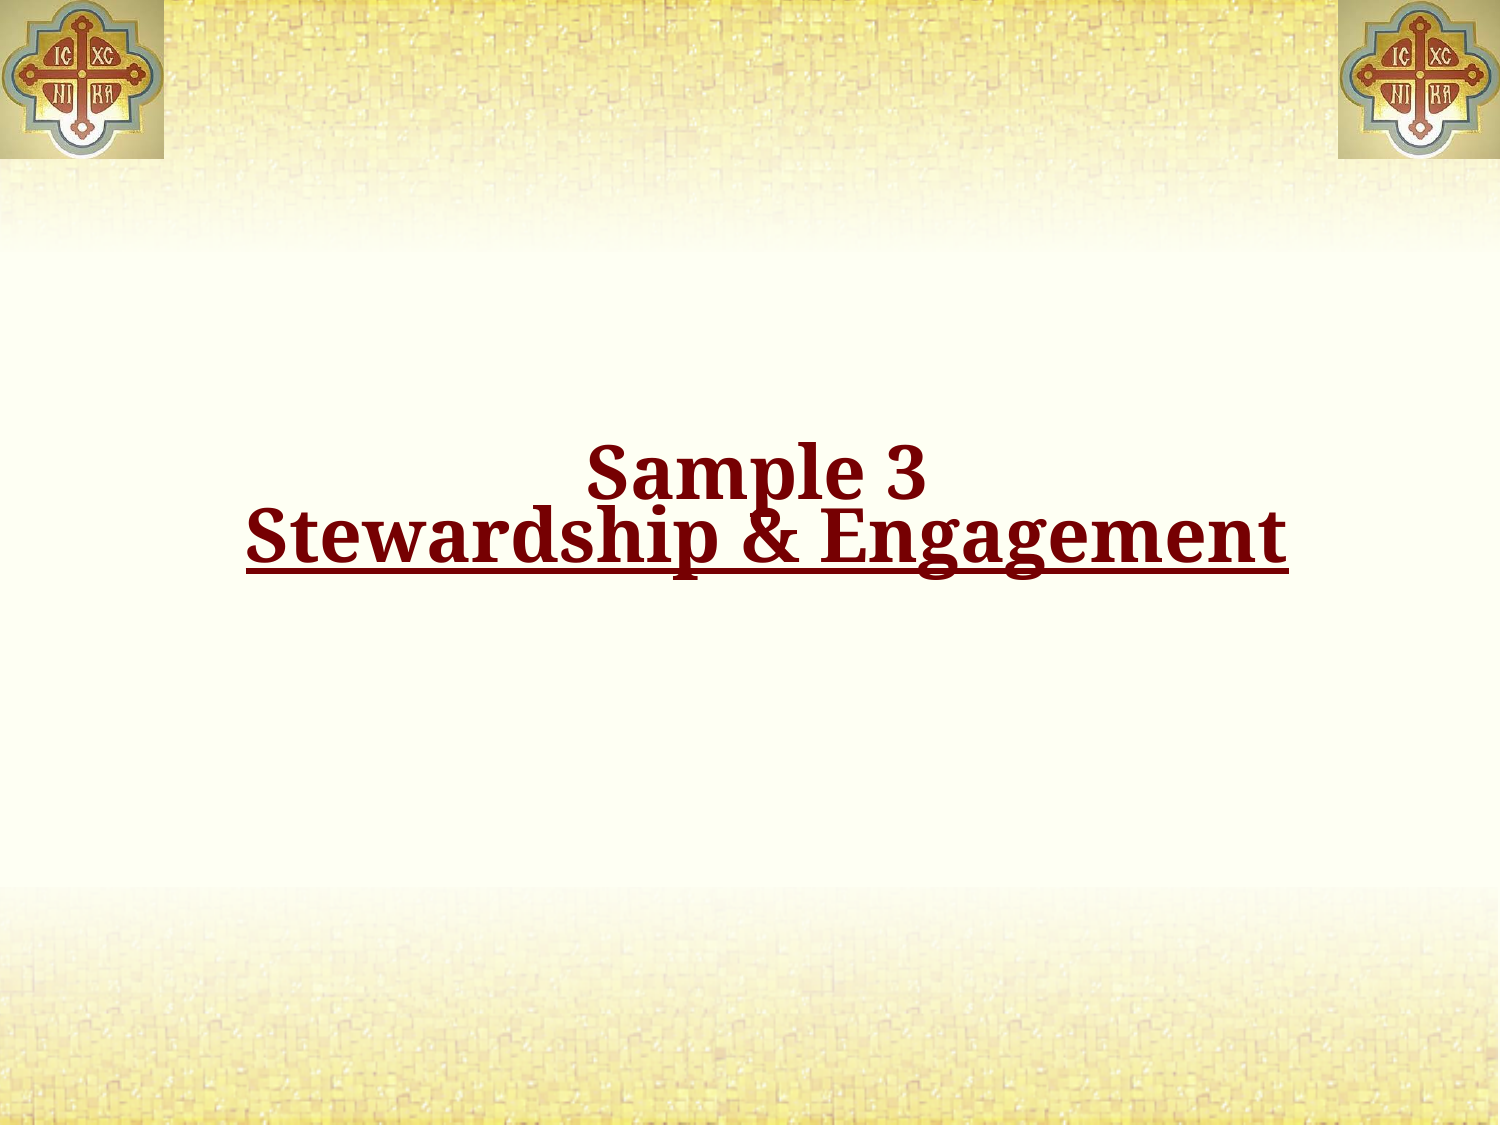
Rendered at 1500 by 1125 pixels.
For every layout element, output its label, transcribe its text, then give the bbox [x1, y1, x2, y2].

title Sample 3 Stewardship & Engagement [170, 418, 1364, 606]
picture [0, 887, 1498, 1125]
picture [0, 0, 1500, 252]
